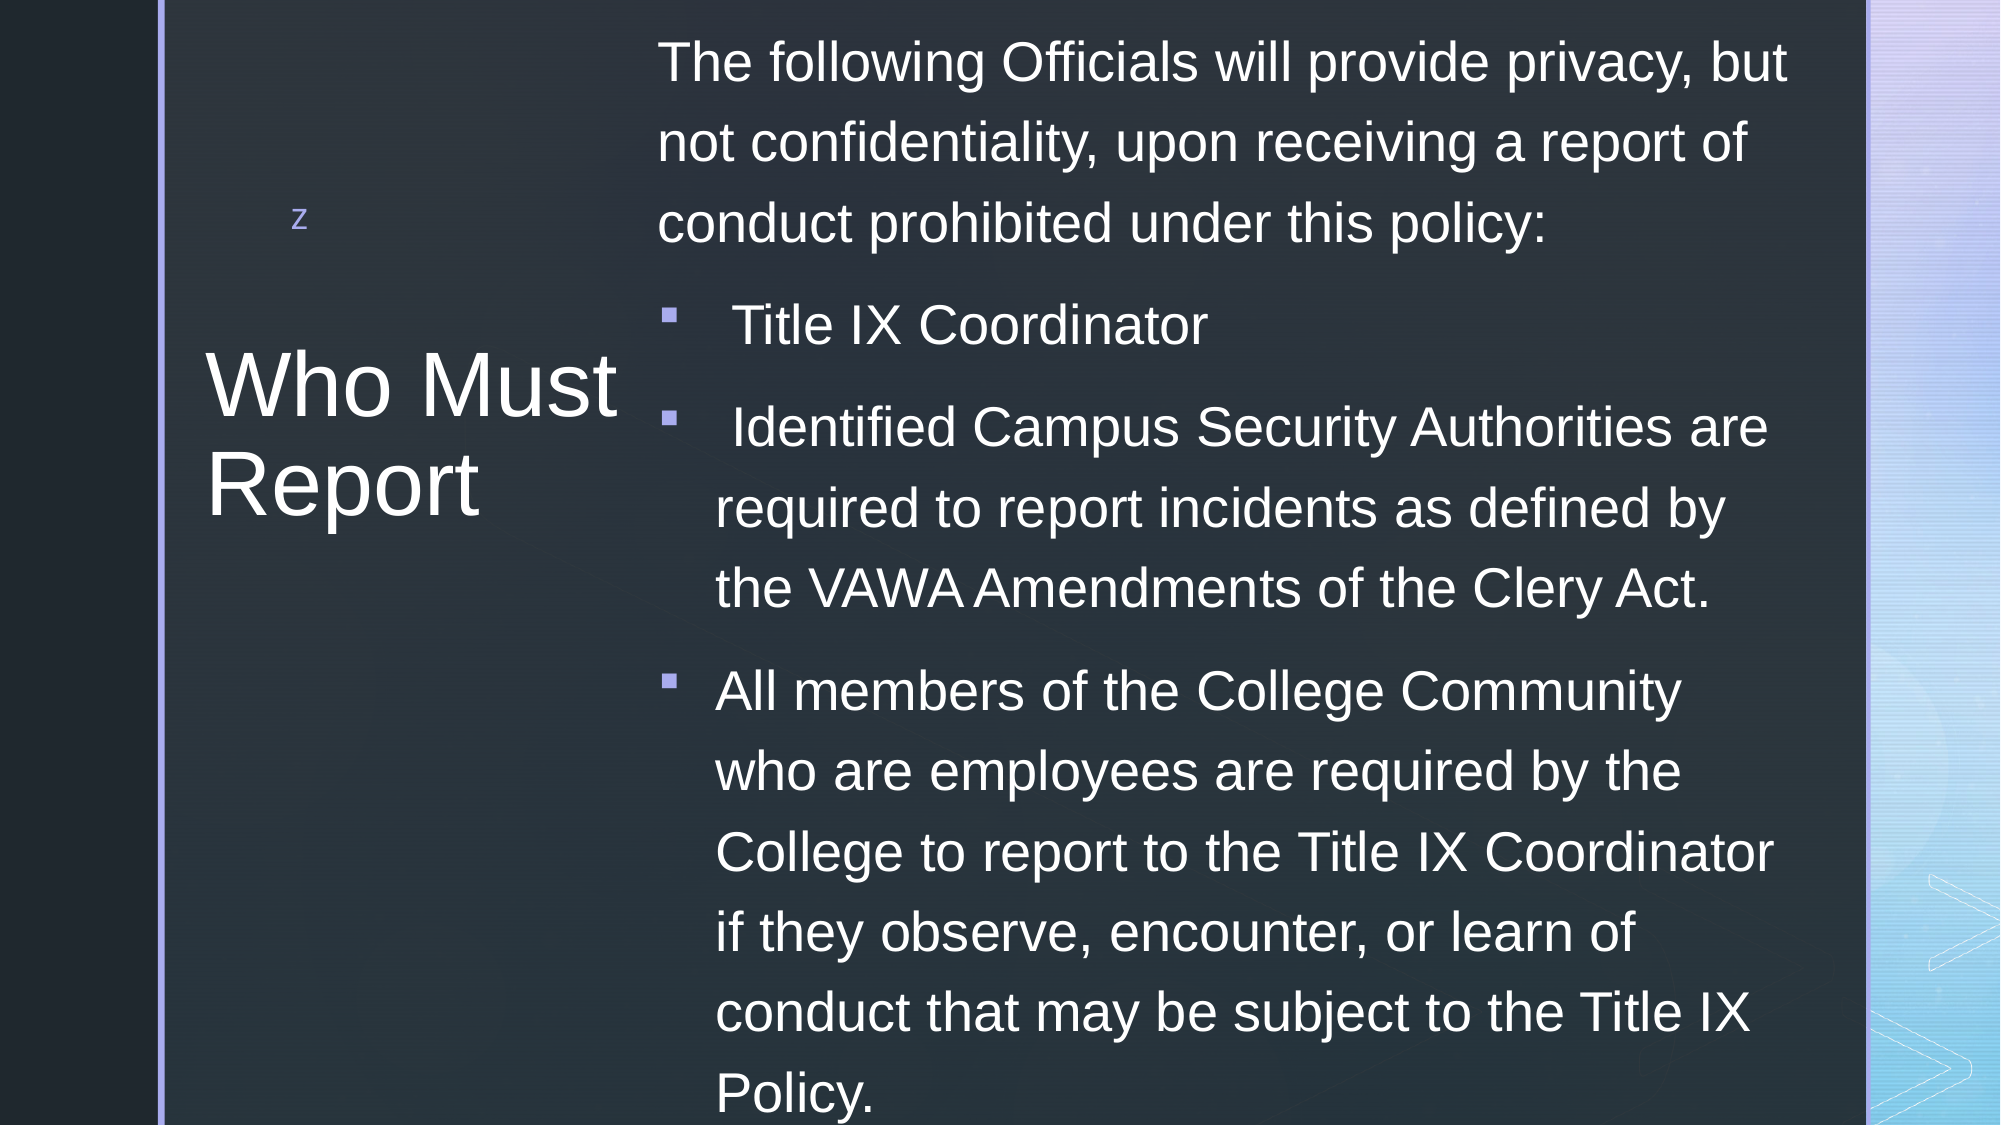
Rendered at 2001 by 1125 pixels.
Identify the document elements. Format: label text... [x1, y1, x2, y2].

list The following Officials will provide privacy, but not confidentiality, upon receiving a report of conduct prohibited under this policy: Title IX Coordinator Identified Campus Security Authorities are required to report incidents as defined by the VAWA Amendments of the Clery Act. All members of the College Community who are employees are required by the College to report to the Title IX Coordinator if they observe, encounter, or learn of conduct that may be subject to the Title IX Policy. [641, 0, 1811, 1125]
picture [1871, 0, 2001, 1125]
title Who Must Report [190, 270, 641, 603]
